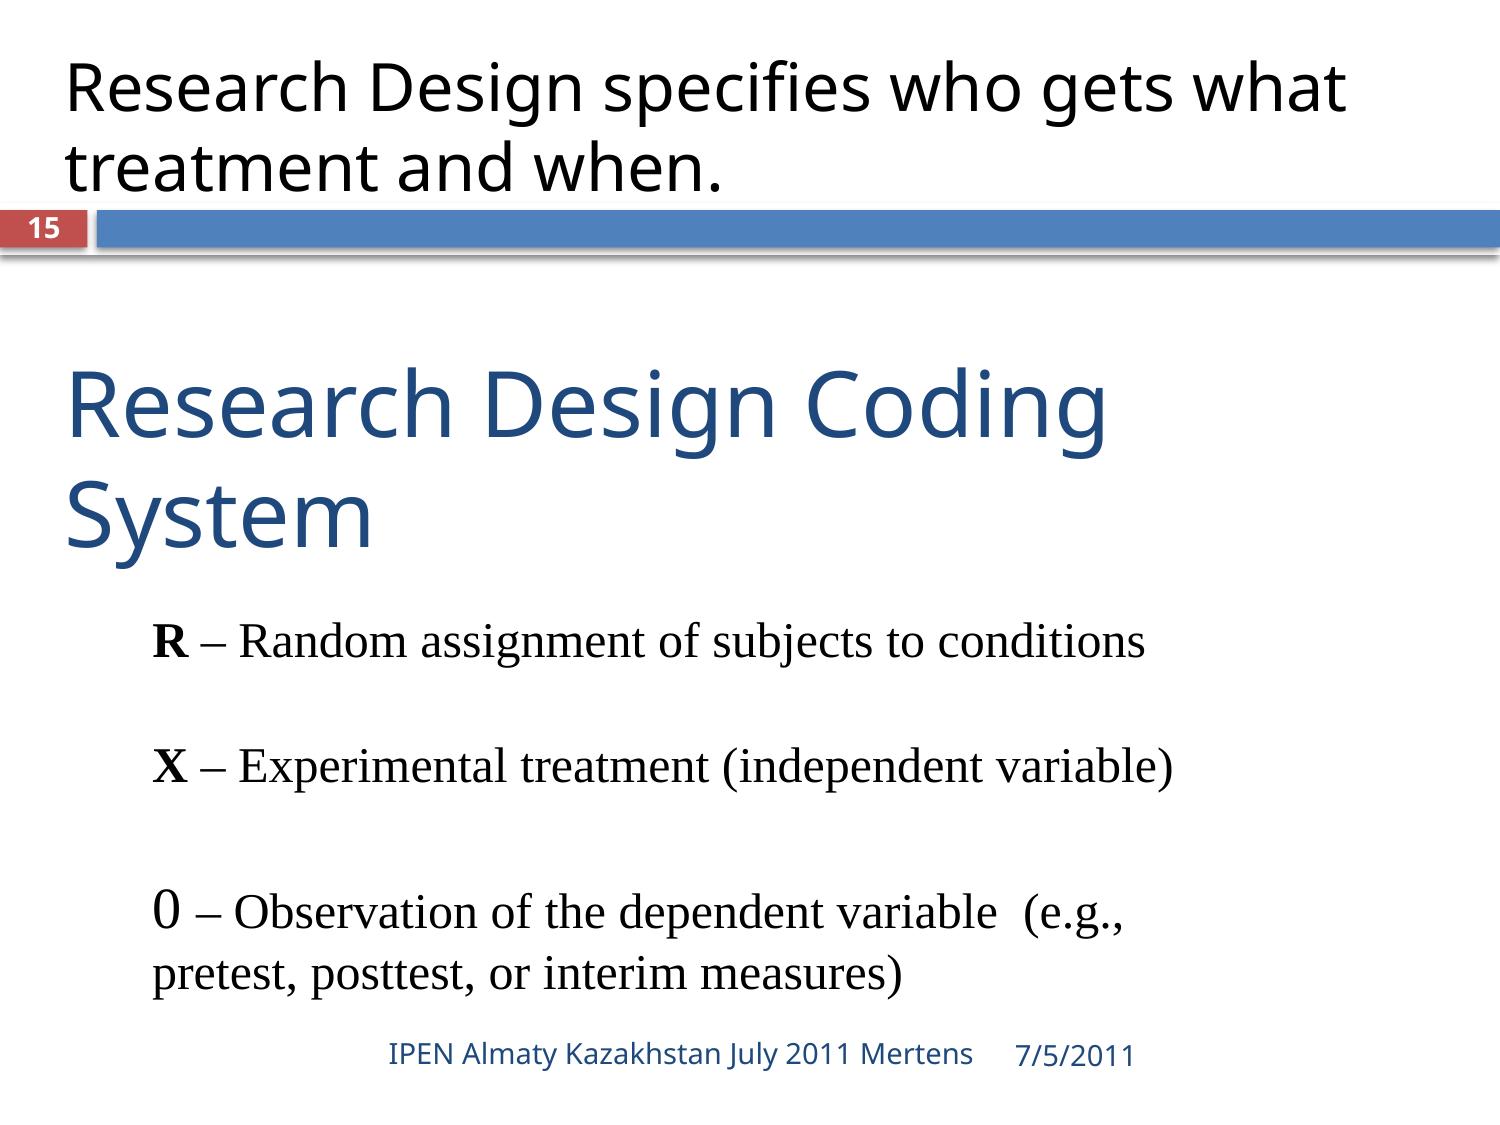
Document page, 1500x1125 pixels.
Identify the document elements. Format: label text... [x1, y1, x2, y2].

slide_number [999, 1025, 1438, 1085]
text_box X – Experimental treatment (independent variable) [137, 724, 1413, 800]
slide_number 15 [0, 208, 88, 249]
text_box Research Design specifies who gets what treatment and when. [50, 37, 1500, 213]
footer IPEN Almaty Kazakhstan July 2011 Mertens [99, 1024, 990, 1085]
title Research Design Coding System [50, 362, 1450, 550]
text_box R – Random assignment of subjects to conditions [137, 599, 1300, 675]
text_box 0 – Observation of the dependent variable (e.g., pretest, posttest, or interim measures) [137, 862, 1263, 1008]
